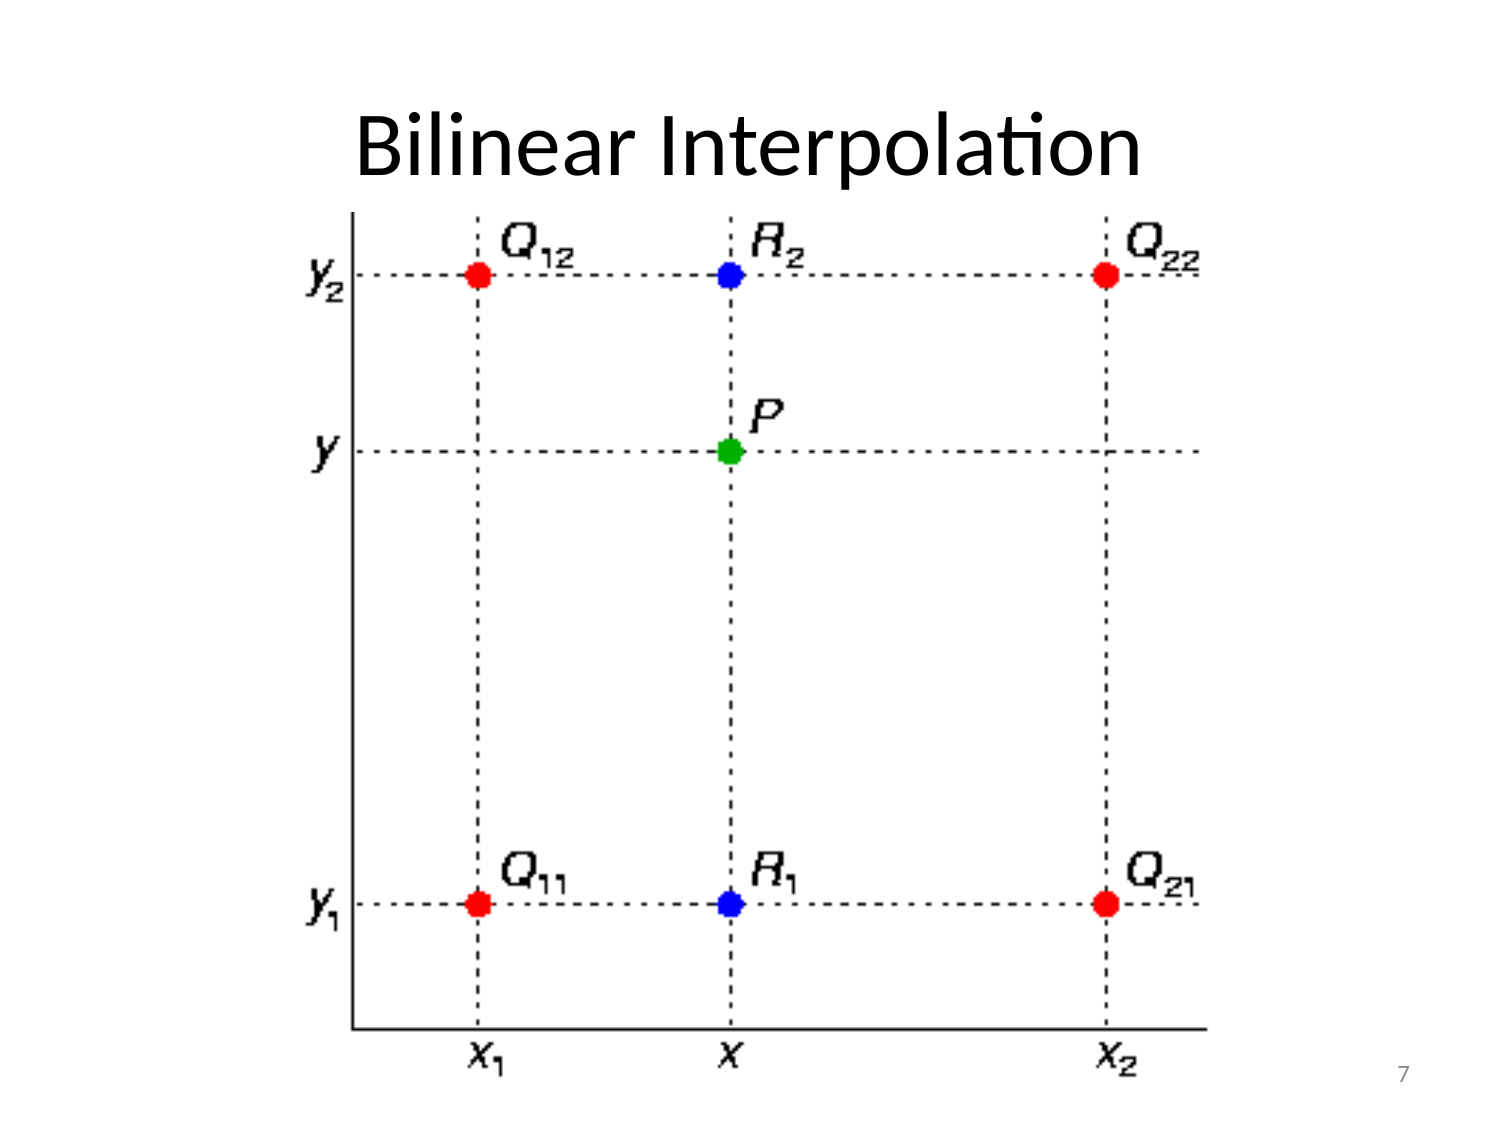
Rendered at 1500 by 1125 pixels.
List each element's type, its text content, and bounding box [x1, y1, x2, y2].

slide_number 7 [1074, 1042, 1425, 1103]
picture [300, 212, 1211, 1083]
title Bilinear Interpolation [74, 44, 1426, 233]
